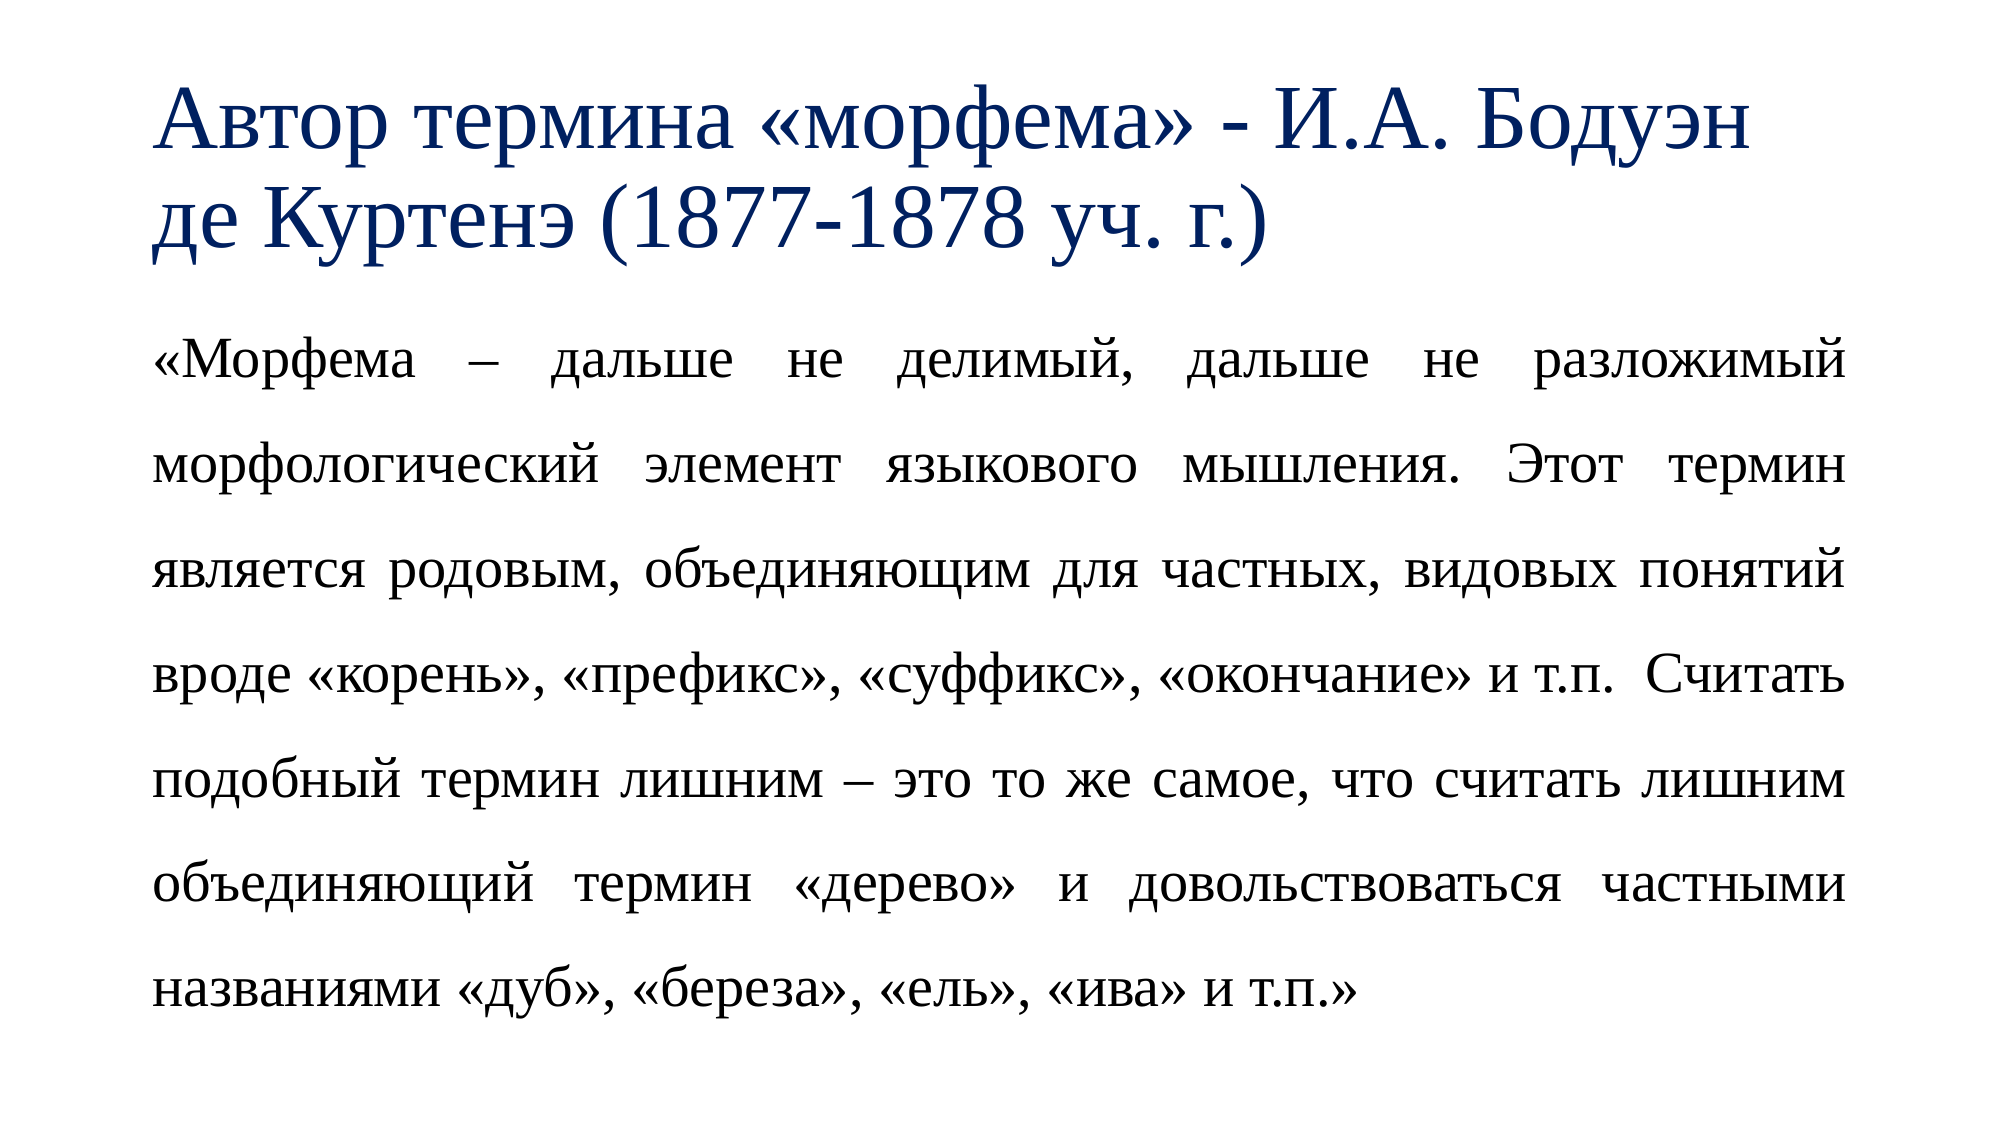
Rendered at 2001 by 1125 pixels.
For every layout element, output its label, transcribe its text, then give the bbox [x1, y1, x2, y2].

title Автор термина «морфема» - И.А. Бодуэн де Куртенэ (1877-1878 уч. г.) [137, 59, 1863, 277]
list «Морфема – дальше не делимый, дальше не разложимый морфологический элемент языкового мышления. Этот термин является родовым, объединяющим для частных, видовых понятий вроде «корень», «префикс», «суффикс», «окончание» и т.п. Считать подобный термин лишним – это то же самое, что считать лишним объединяющий термин «дерево» и довольствоваться частными названиями «дуб», «береза», «ель», «ива» и т.п.» [137, 277, 1863, 1093]
